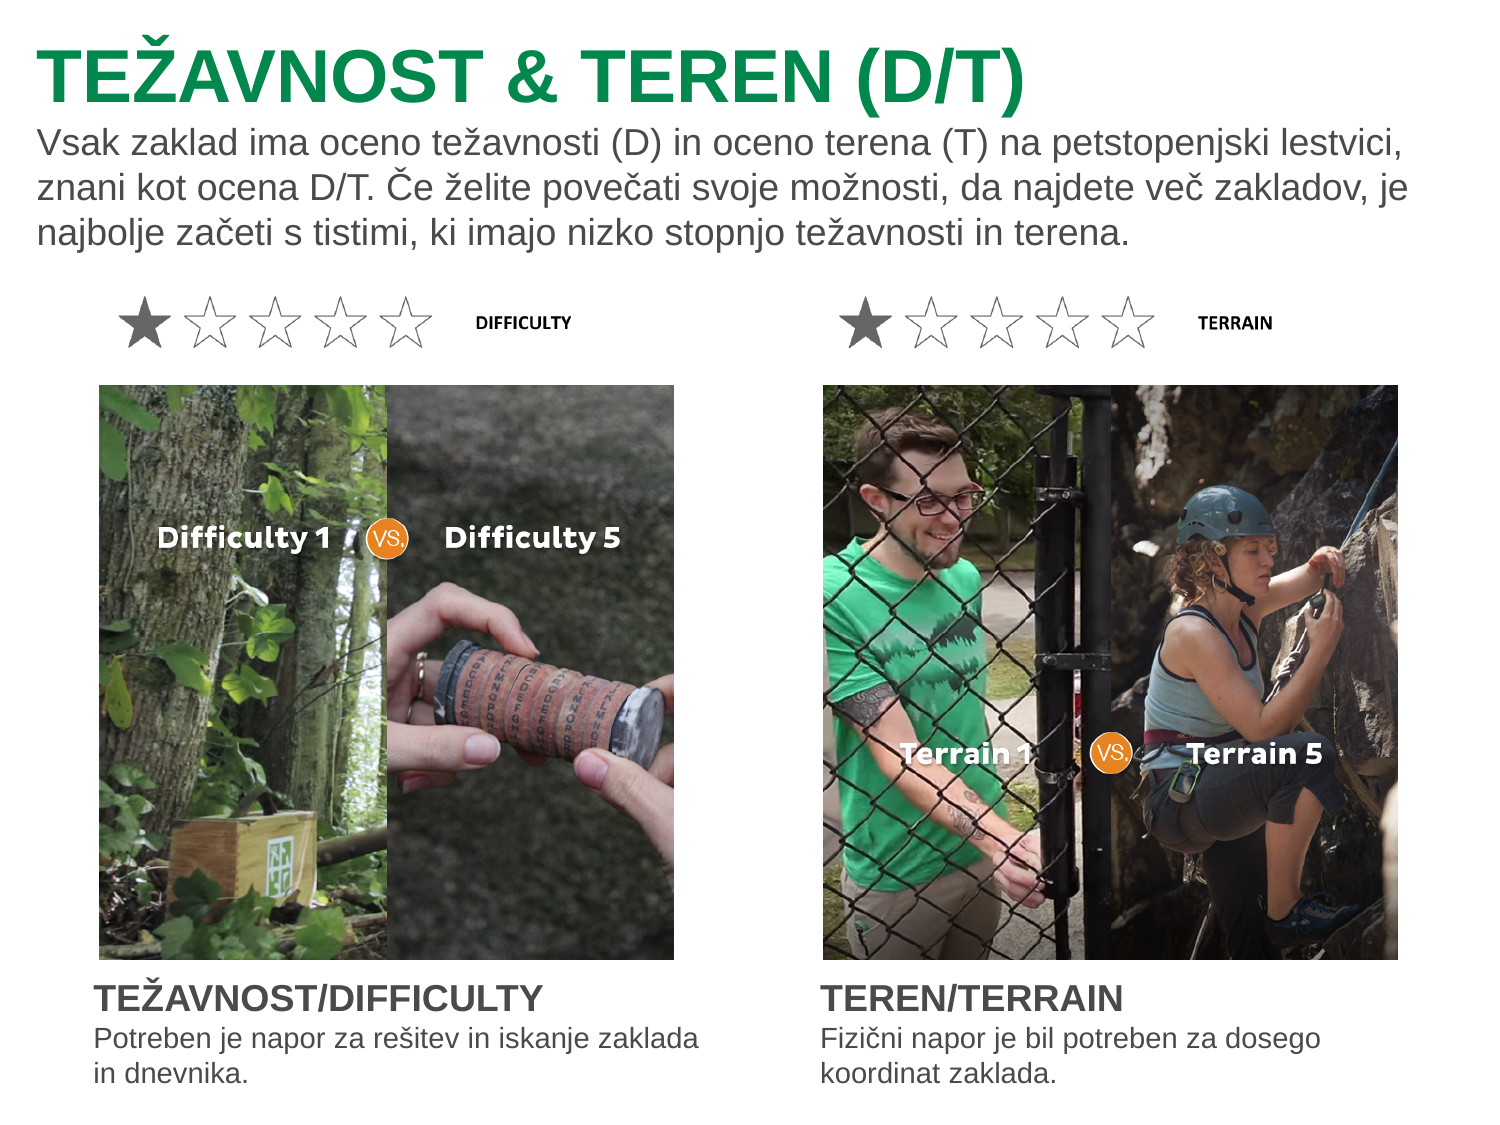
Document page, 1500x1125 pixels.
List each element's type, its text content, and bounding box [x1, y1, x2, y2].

picture [99, 385, 675, 960]
title TEŽAVNOST & TEREN (D/T) Vsak zaklad ima oceno težavnosti (D) in oceno terena (T) na petstopenjski lestvici, znani kot ocena D/T. Če želite povečati svoje možnosti, da najdete več zakladov, je najbolje začeti s tistimi, ki imajo nizko stopnjo težavnosti in terena. [21, 12, 1463, 277]
text_box TEŽAVNOST/DIFFICULTY Potreben je napor za rešitev in iskanje zaklada in dnevnika. [78, 959, 746, 1120]
text_box TEREN/TERRAIN Fizični napor je bil potreben za dosego koordinat zaklada. [805, 959, 1450, 1125]
picture [818, 280, 1296, 370]
picture [102, 280, 581, 370]
picture [822, 385, 1398, 960]
